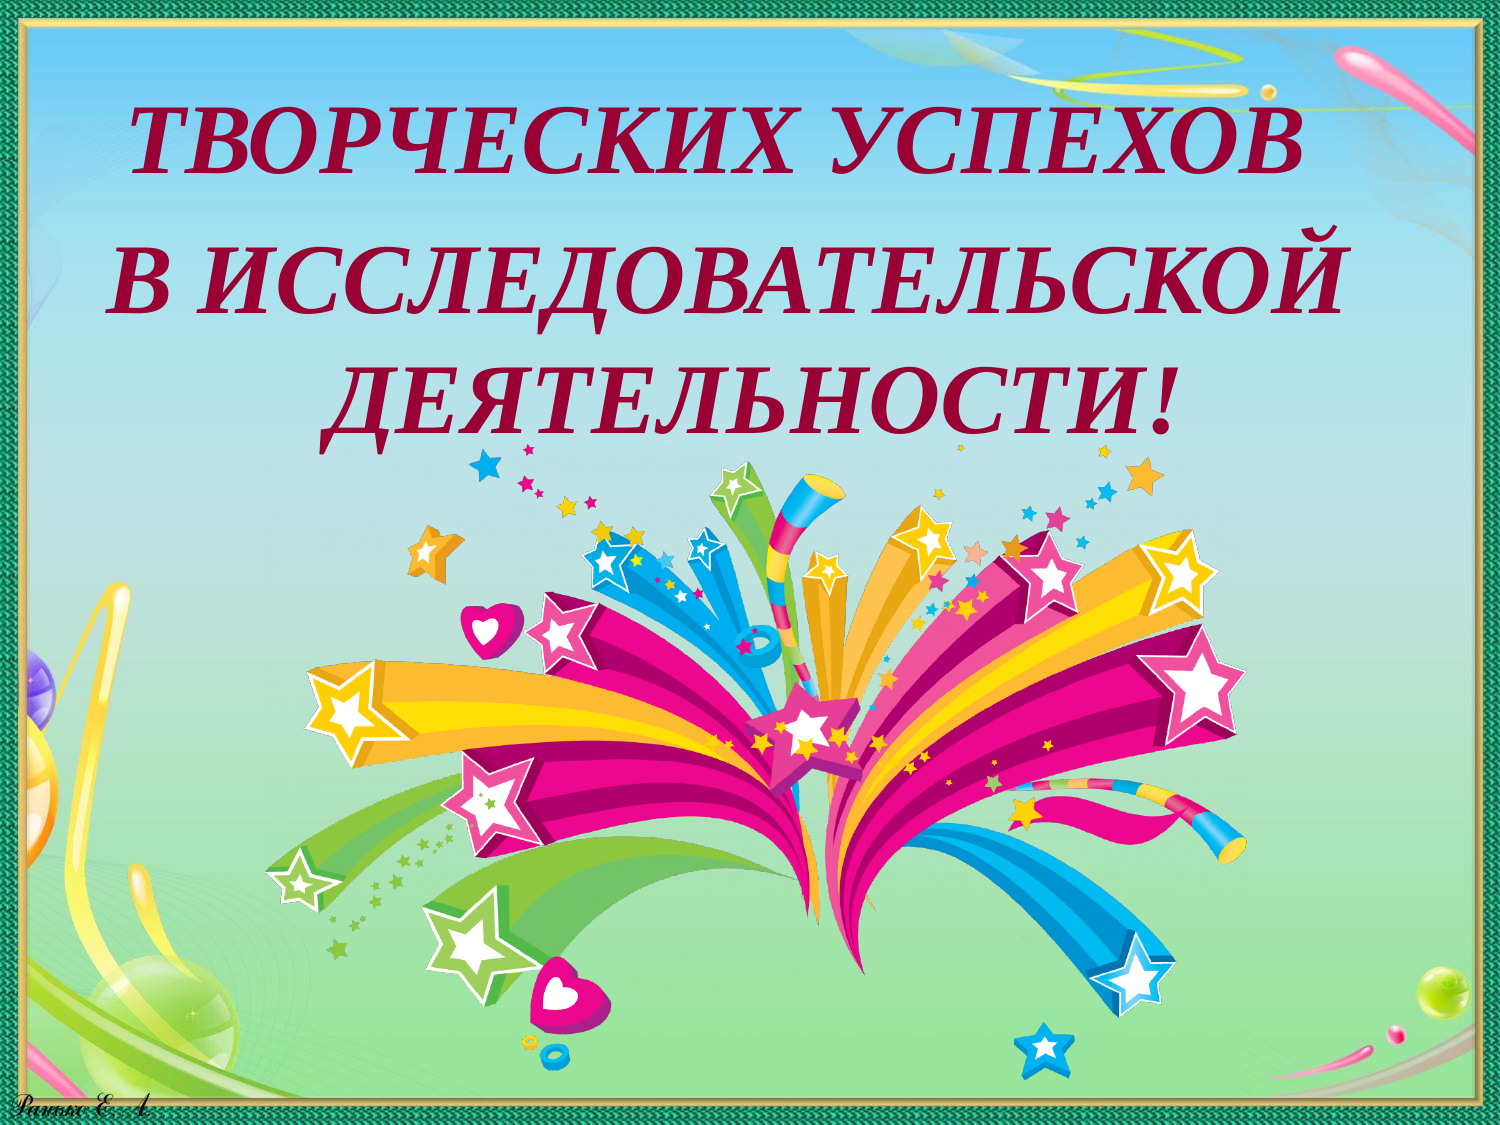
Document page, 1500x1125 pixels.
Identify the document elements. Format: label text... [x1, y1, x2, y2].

picture [0, 0, 1500, 1125]
list ТВОРЧЕСКИХ УСПЕХОВ В ИССЛЕДОВАТЕЛЬСКОЙ ДЕЯТЕЛЬНОСТИ! [53, 66, 1404, 809]
